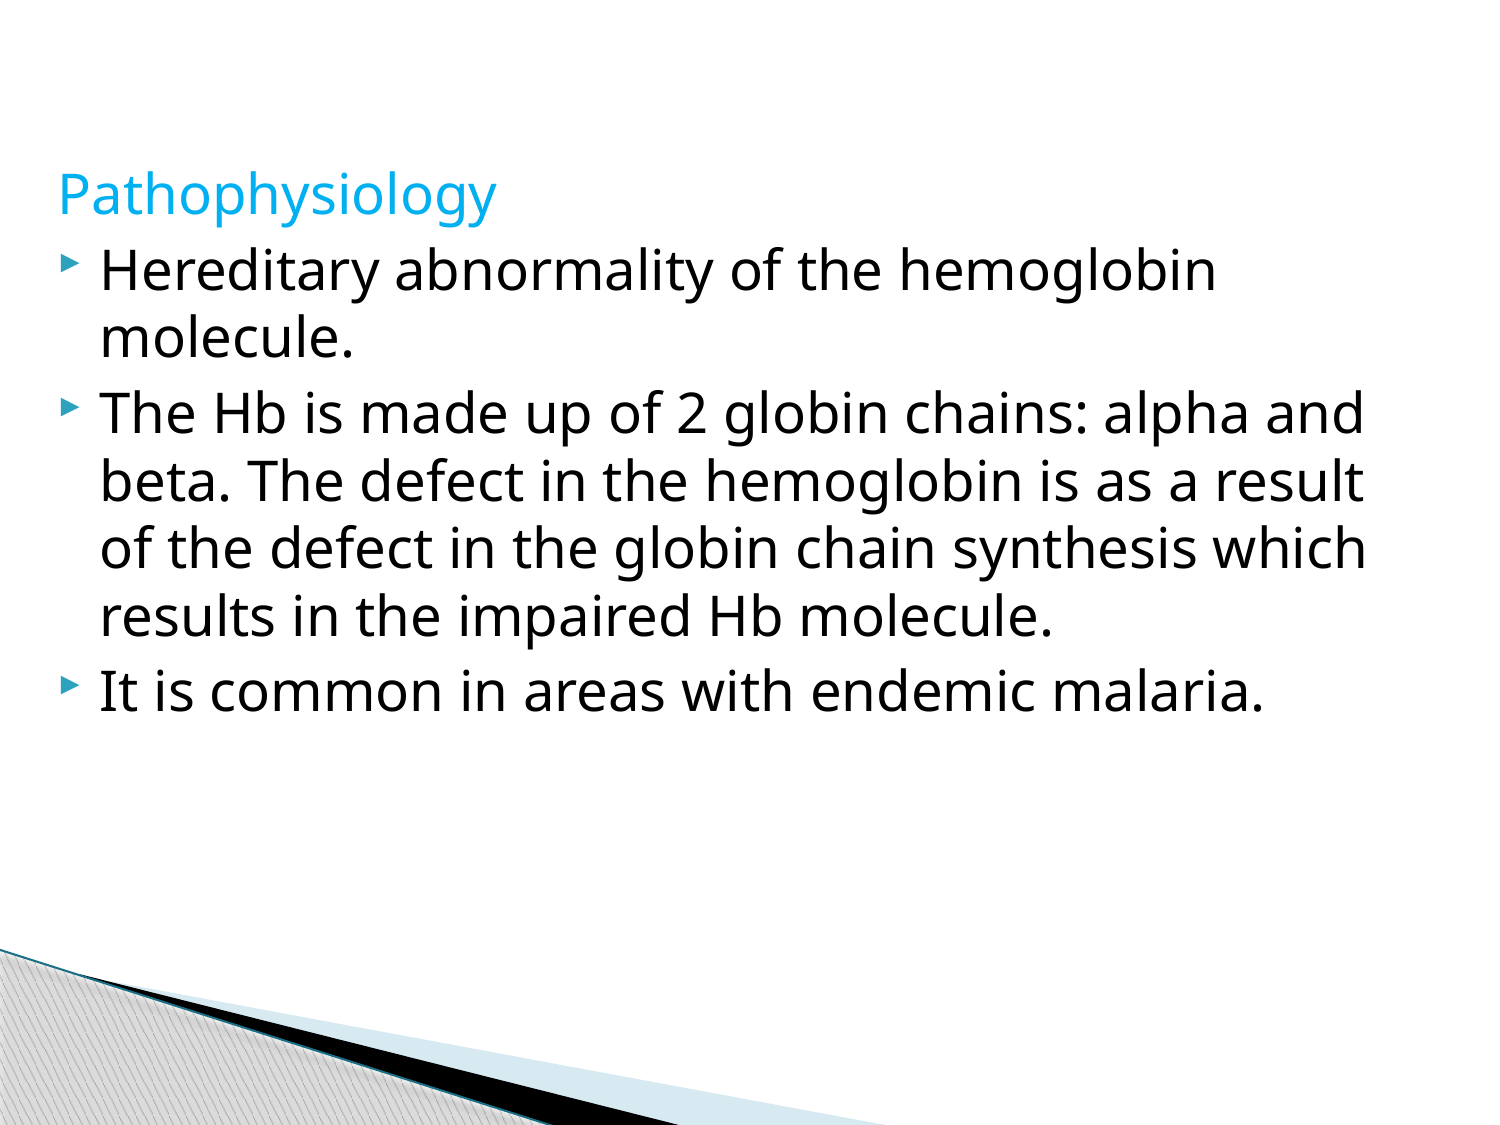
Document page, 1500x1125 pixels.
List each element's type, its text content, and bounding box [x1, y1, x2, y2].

list Pathophysiology Hereditary abnormality of the hemoglobin molecule. The Hb is made up of 2 globin chains: alpha and beta. The defect in the hemoglobin is as a result of the defect in the globin chain synthesis which results in the impaired Hb molecule. It is common in areas with endemic malaria. [24, 75, 1425, 986]
